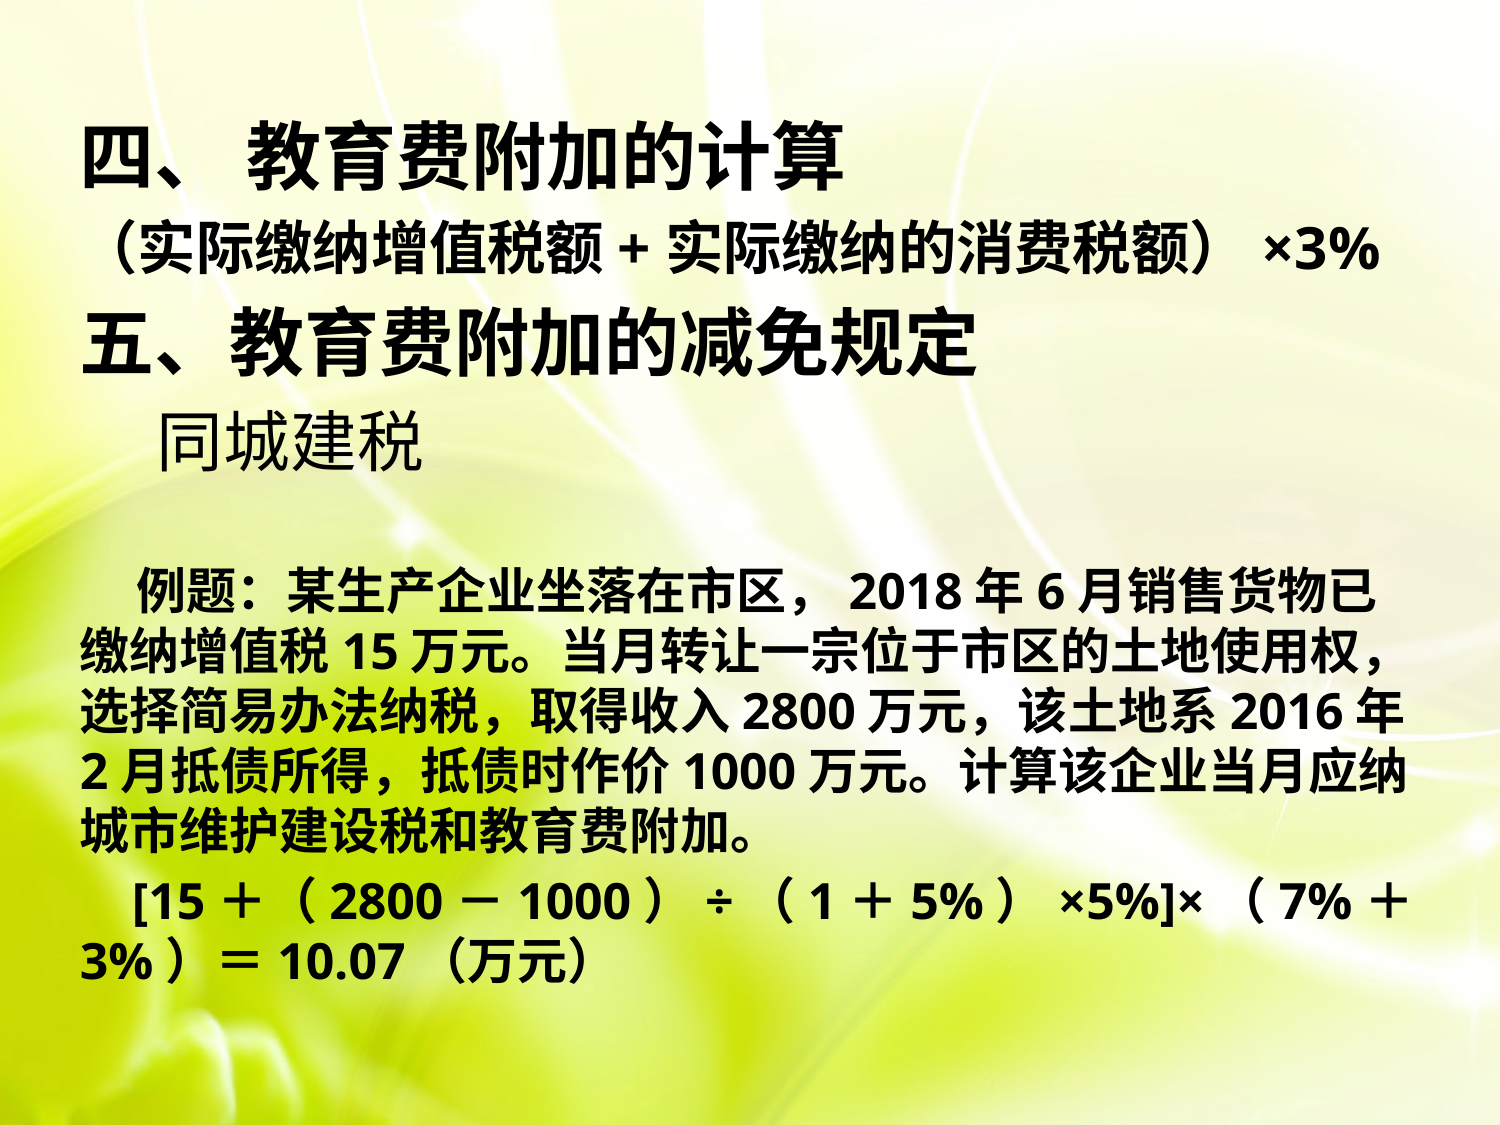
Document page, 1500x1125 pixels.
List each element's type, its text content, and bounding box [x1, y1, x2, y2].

list 四、 教育费附加的计算 （实际缴纳增值税额+实际缴纳的消费税额）×3% 五、教育费附加的减免规定 同城建税 例题：某生产企业坐落在市区，2018年6月销售货物已缴纳增值税15万元。当月转让一宗位于市区的土地使用权，选择简易办法纳税，取得收入2800万元，该土地系2016年2月抵债所得，抵债时作价1000万元。计算该企业当月应纳城市维护建设税和教育费附加。 [15＋（2800－1000）÷（1＋5%）×5%]×（7%＋3%）＝10.07（万元） [64, 101, 1437, 1125]
picture [0, 0, 1500, 1125]
